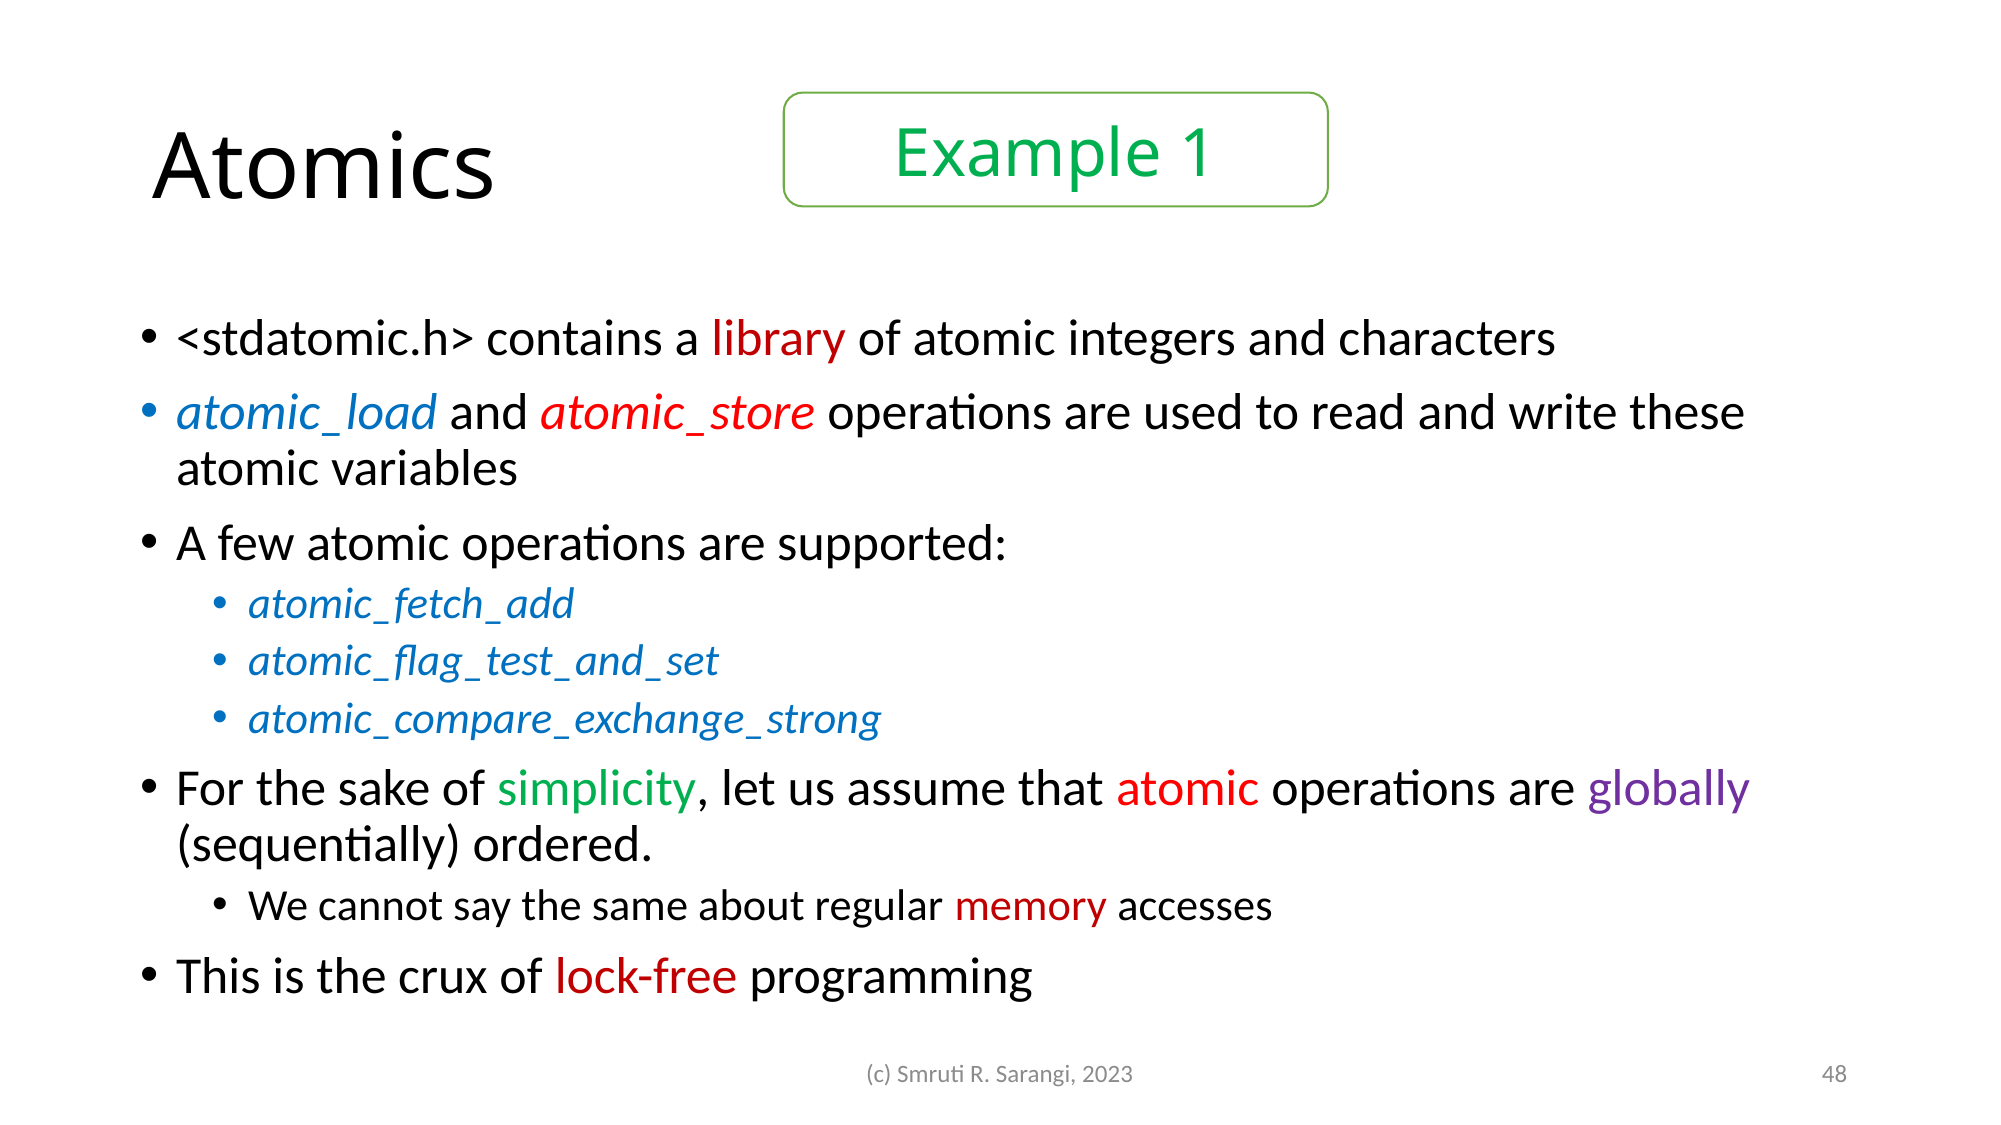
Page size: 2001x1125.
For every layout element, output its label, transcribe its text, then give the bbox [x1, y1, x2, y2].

list <stdatomic.h> contains a library of atomic integers and characters atomic_load and atomic_store operations are used to read and write these atomic variables A few atomic operations are supported: atomic_fetch_add atomic_flag_test_and_set atomic_compare_exchange_strong For the sake of simplicity, let us assume that atomic operations are globally (sequentially) ordered. We cannot say the same about regular memory accesses This is the crux of lock-free programming [125, 303, 1850, 1017]
title Atomics [137, 59, 1863, 278]
footer (c) Smruti R. Sarangi, 2023 [662, 1042, 1338, 1103]
slide_number 48 [1412, 1042, 1863, 1103]
text_box Example 1 [782, 91, 1329, 208]
